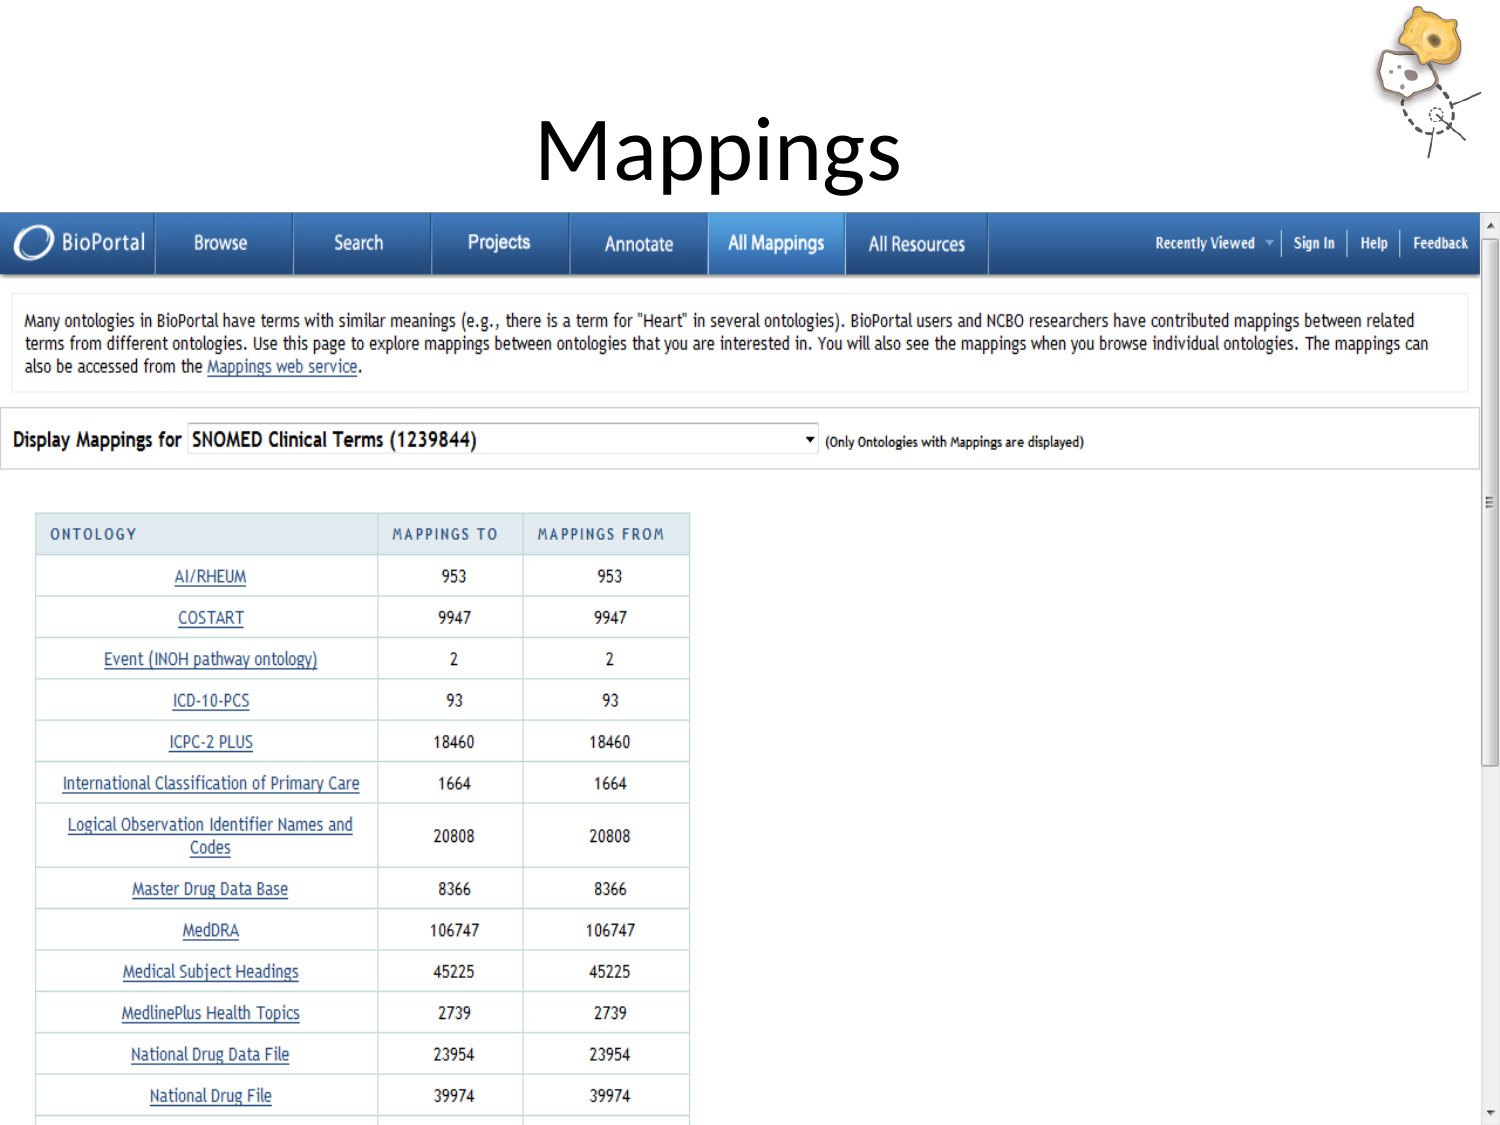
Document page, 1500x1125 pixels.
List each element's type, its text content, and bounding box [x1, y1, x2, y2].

title Mappings [75, 50, 1363, 210]
picture [0, 212, 1500, 1125]
picture [1355, 0, 1500, 163]
